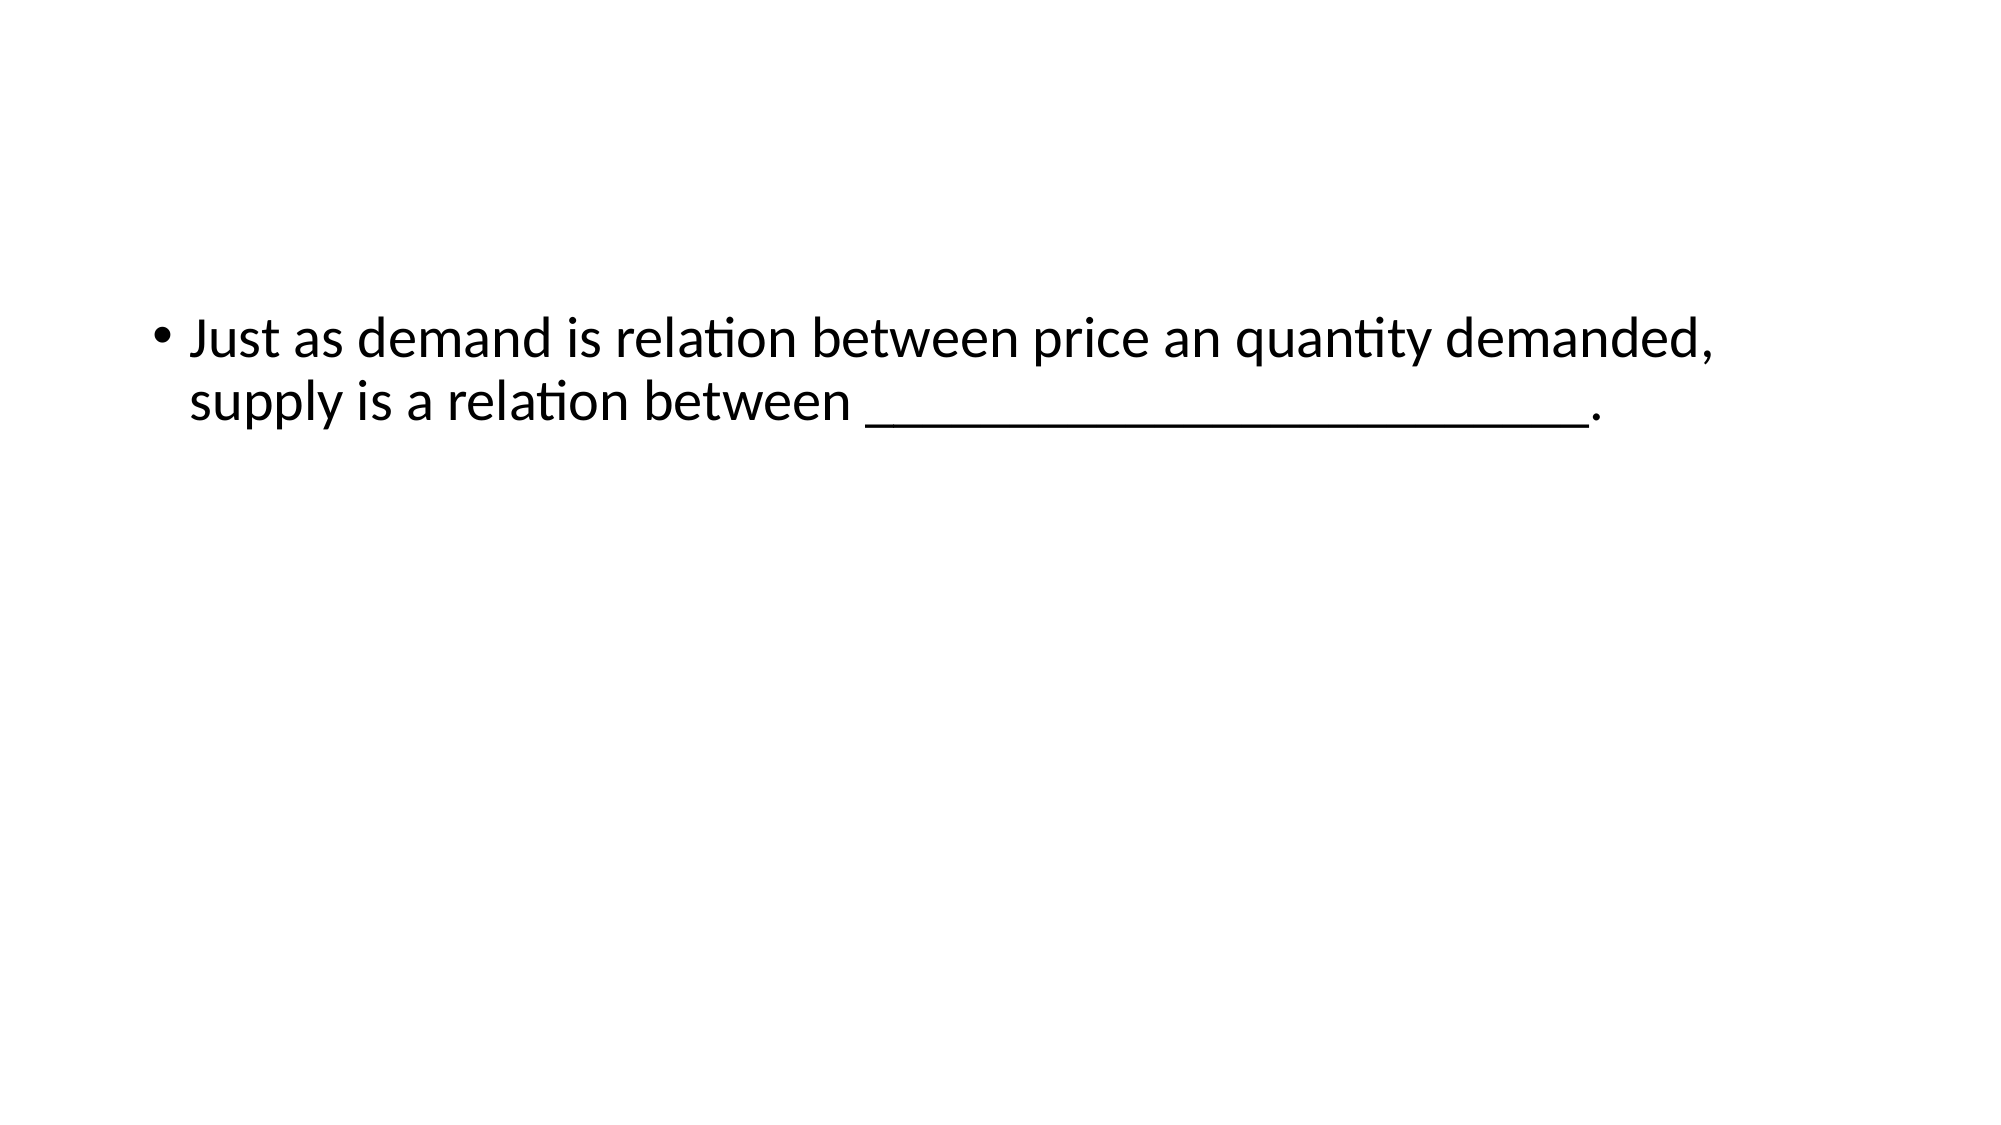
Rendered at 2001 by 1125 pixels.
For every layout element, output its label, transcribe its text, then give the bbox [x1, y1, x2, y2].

list Just as demand is relation between price an quantity demanded, supply is a relation between _________________________. [137, 299, 1863, 1014]
